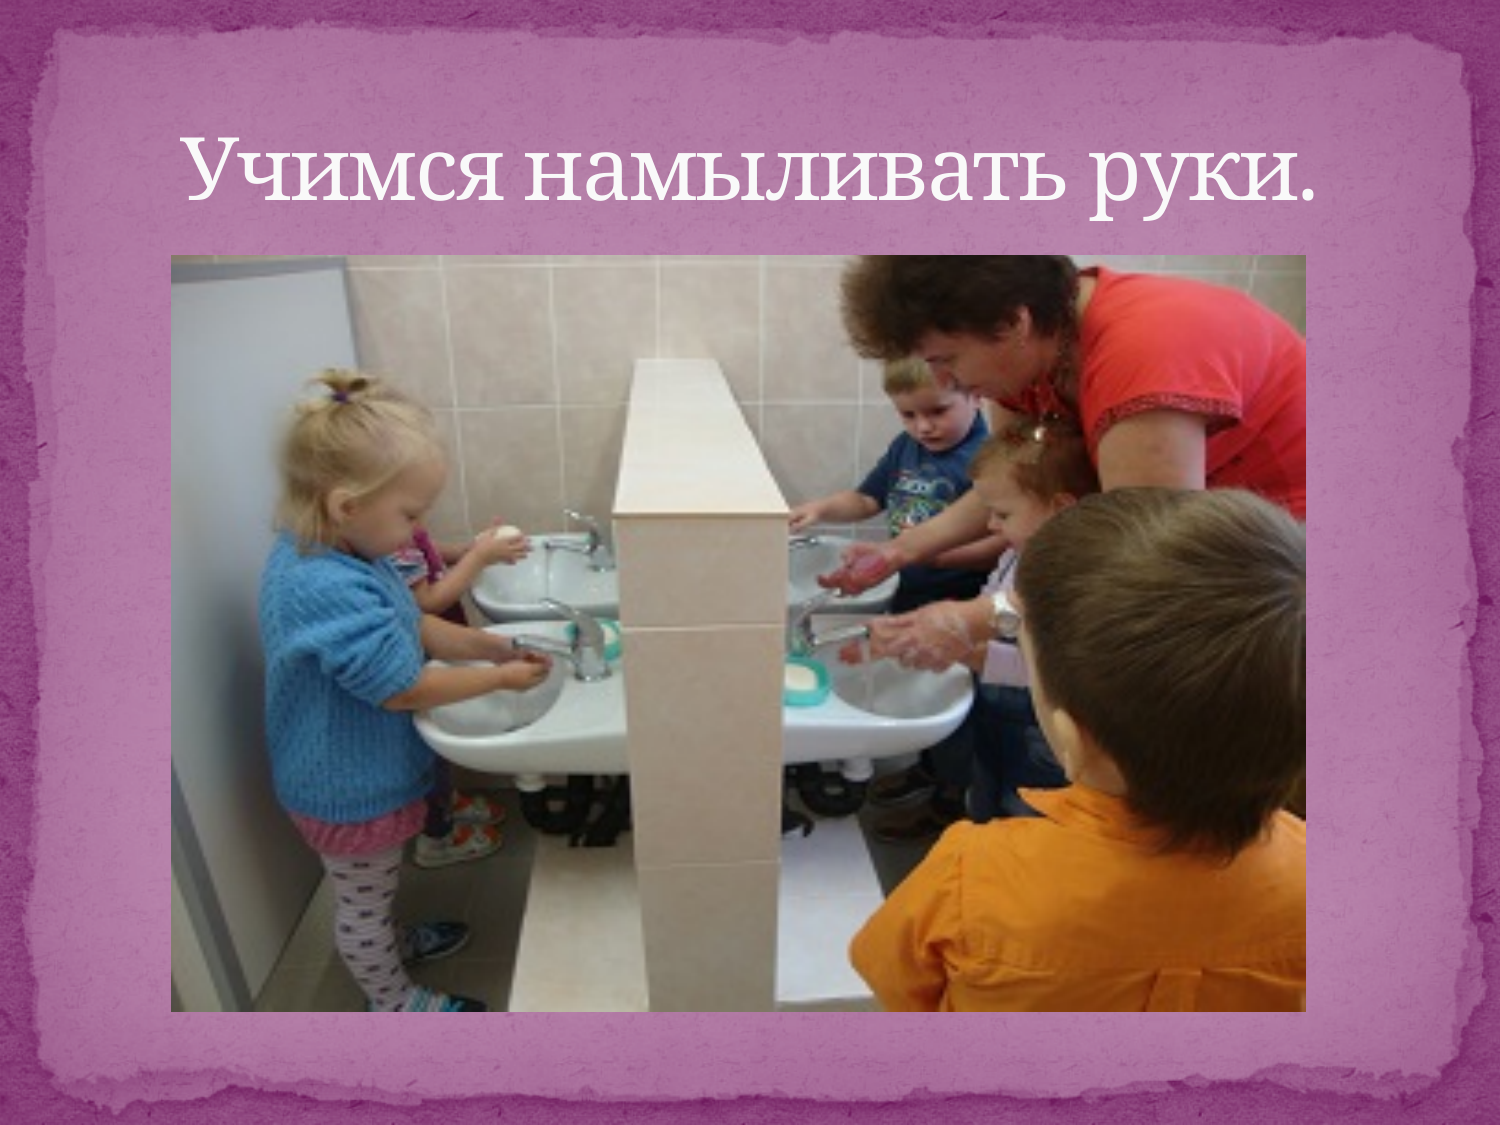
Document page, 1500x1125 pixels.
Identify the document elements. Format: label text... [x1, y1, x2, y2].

picture [170, 254, 1306, 1012]
title Учимся намыливать руки. [74, 24, 1425, 225]
